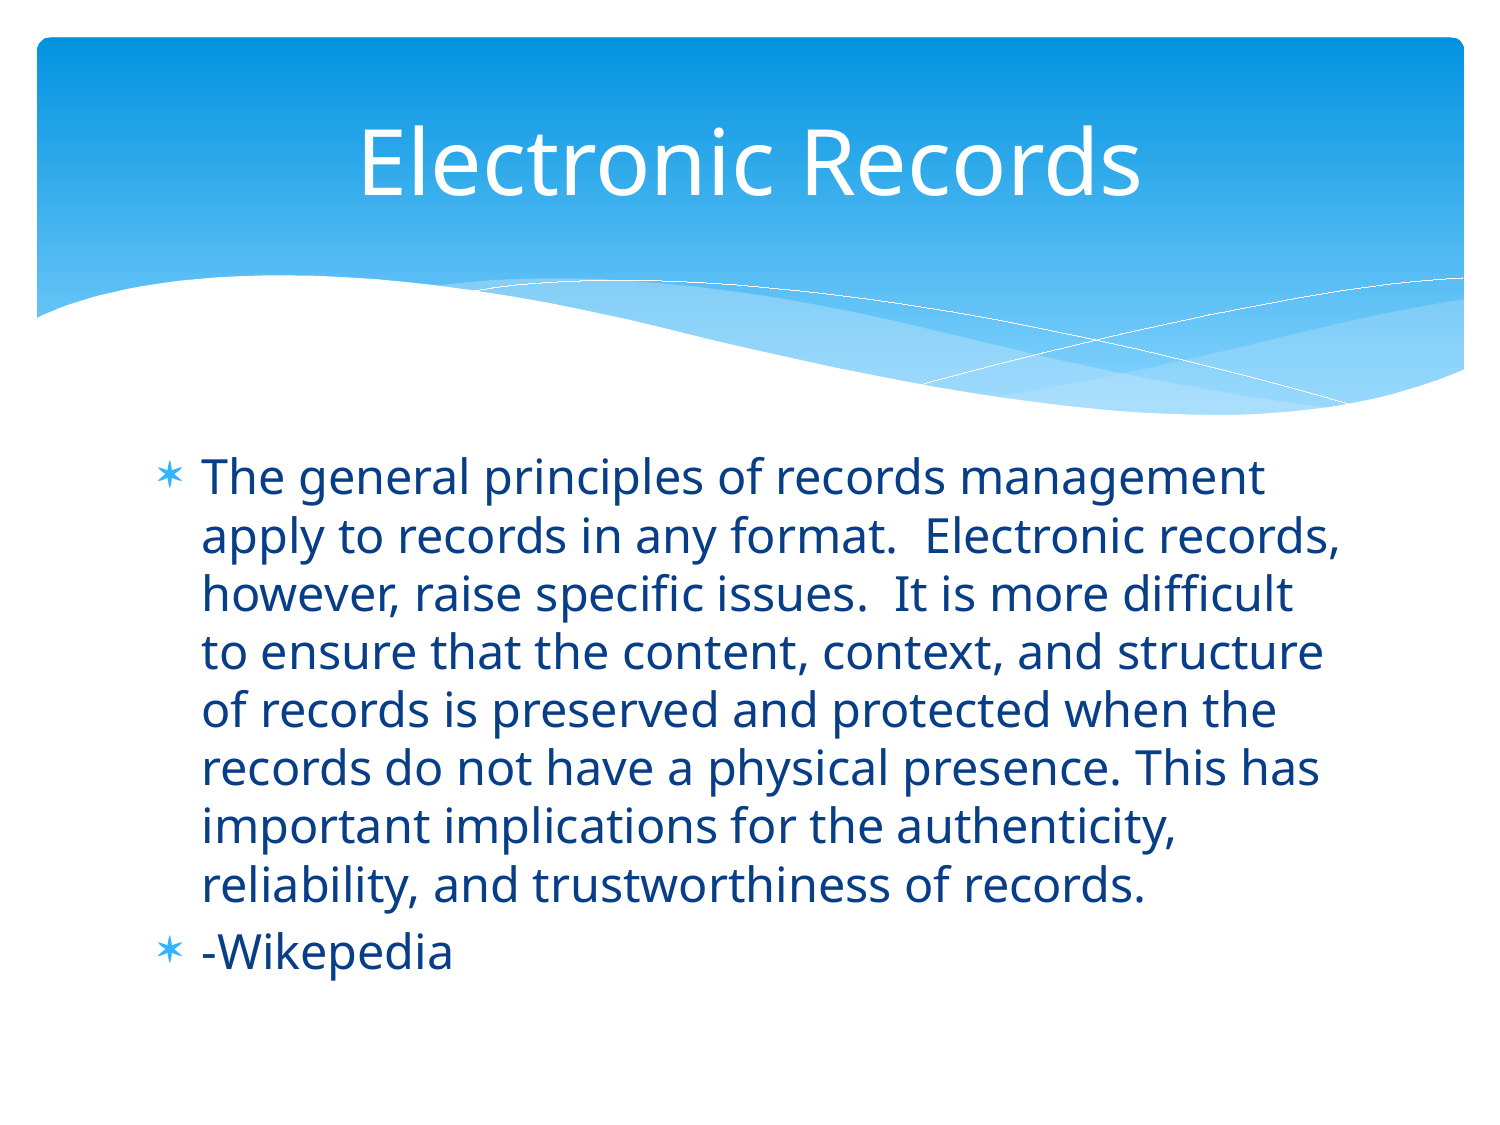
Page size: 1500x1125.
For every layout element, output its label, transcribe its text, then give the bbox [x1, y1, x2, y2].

title Electronic Records [75, 55, 1425, 261]
list The general principles of records management apply to records in any format. Electronic records, however, raise specific issues. It is more difficult to ensure that the content, context, and structure of records is preserved and protected when the records do not have a physical presence. This has important implications for the authenticity, reliability, and trustworthiness of records. -Wikepedia [143, 438, 1359, 1005]
